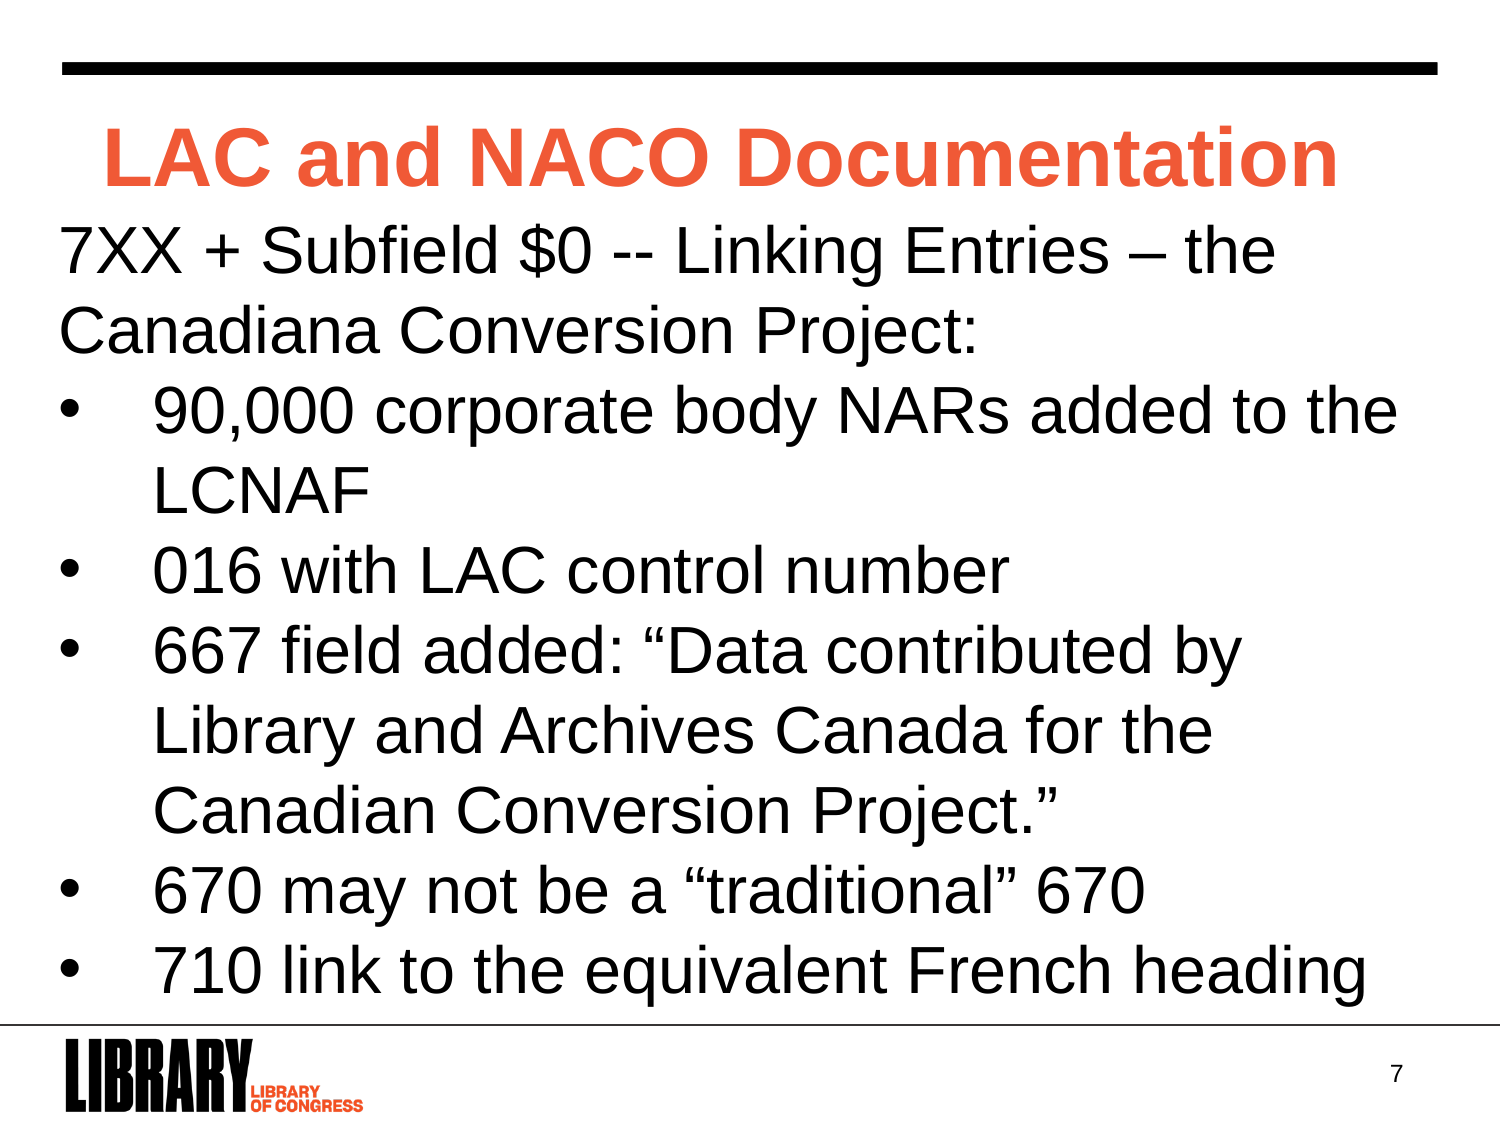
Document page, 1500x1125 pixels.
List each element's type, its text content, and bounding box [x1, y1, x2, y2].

text_box LAC and NACO Documentation [87, 95, 1413, 211]
text_box 7XX + Subfield $0 -- Linking Entries – the Canadiana Conversion Project: 90,000 corporate body NARs added to the LCNAF 016 with LAC control number 667 field added: “Data contributed by Library and Archives Canada for the Canadian Conversion Project.” 670 may not be a “traditional” 670 710 link to the equivalent French heading [43, 199, 1457, 1015]
picture [62, 1035, 366, 1115]
